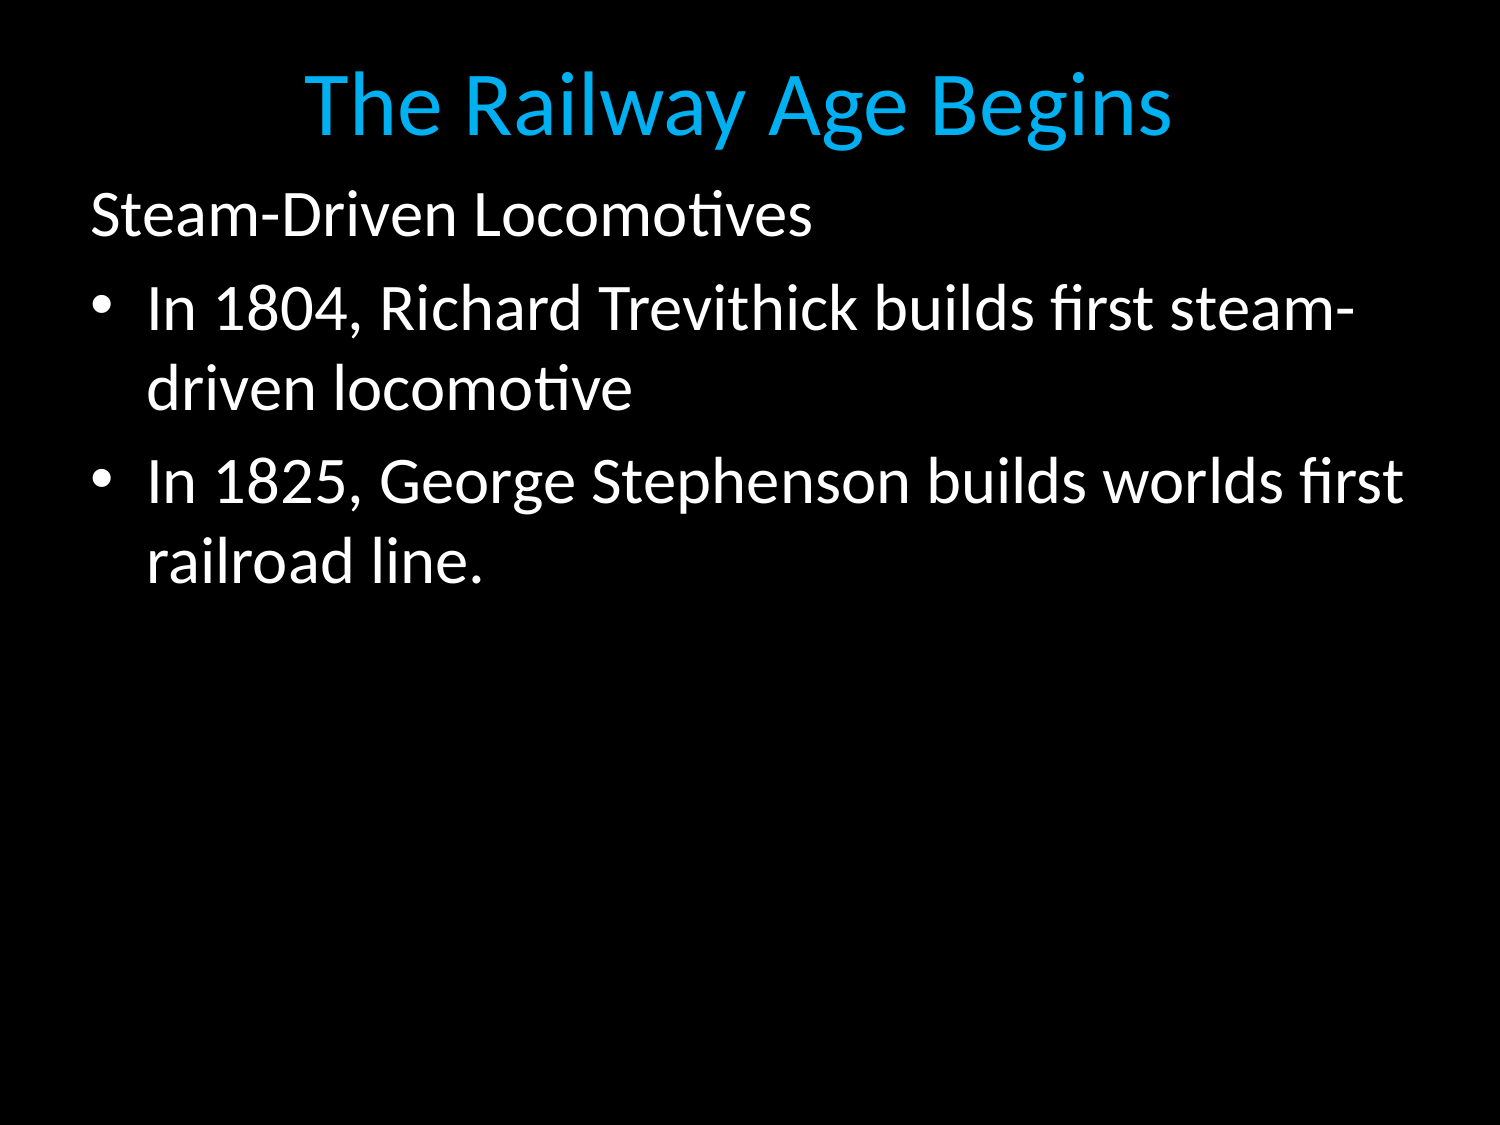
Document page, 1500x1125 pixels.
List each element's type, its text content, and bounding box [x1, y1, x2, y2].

title The Railway Age Begins [75, 4, 1425, 162]
list Steam-Driven Locomotives In 1804, Richard Trevithick builds first steam-driven locomotive In 1825, George Stephenson builds worlds first railroad line. [75, 162, 1425, 1088]
